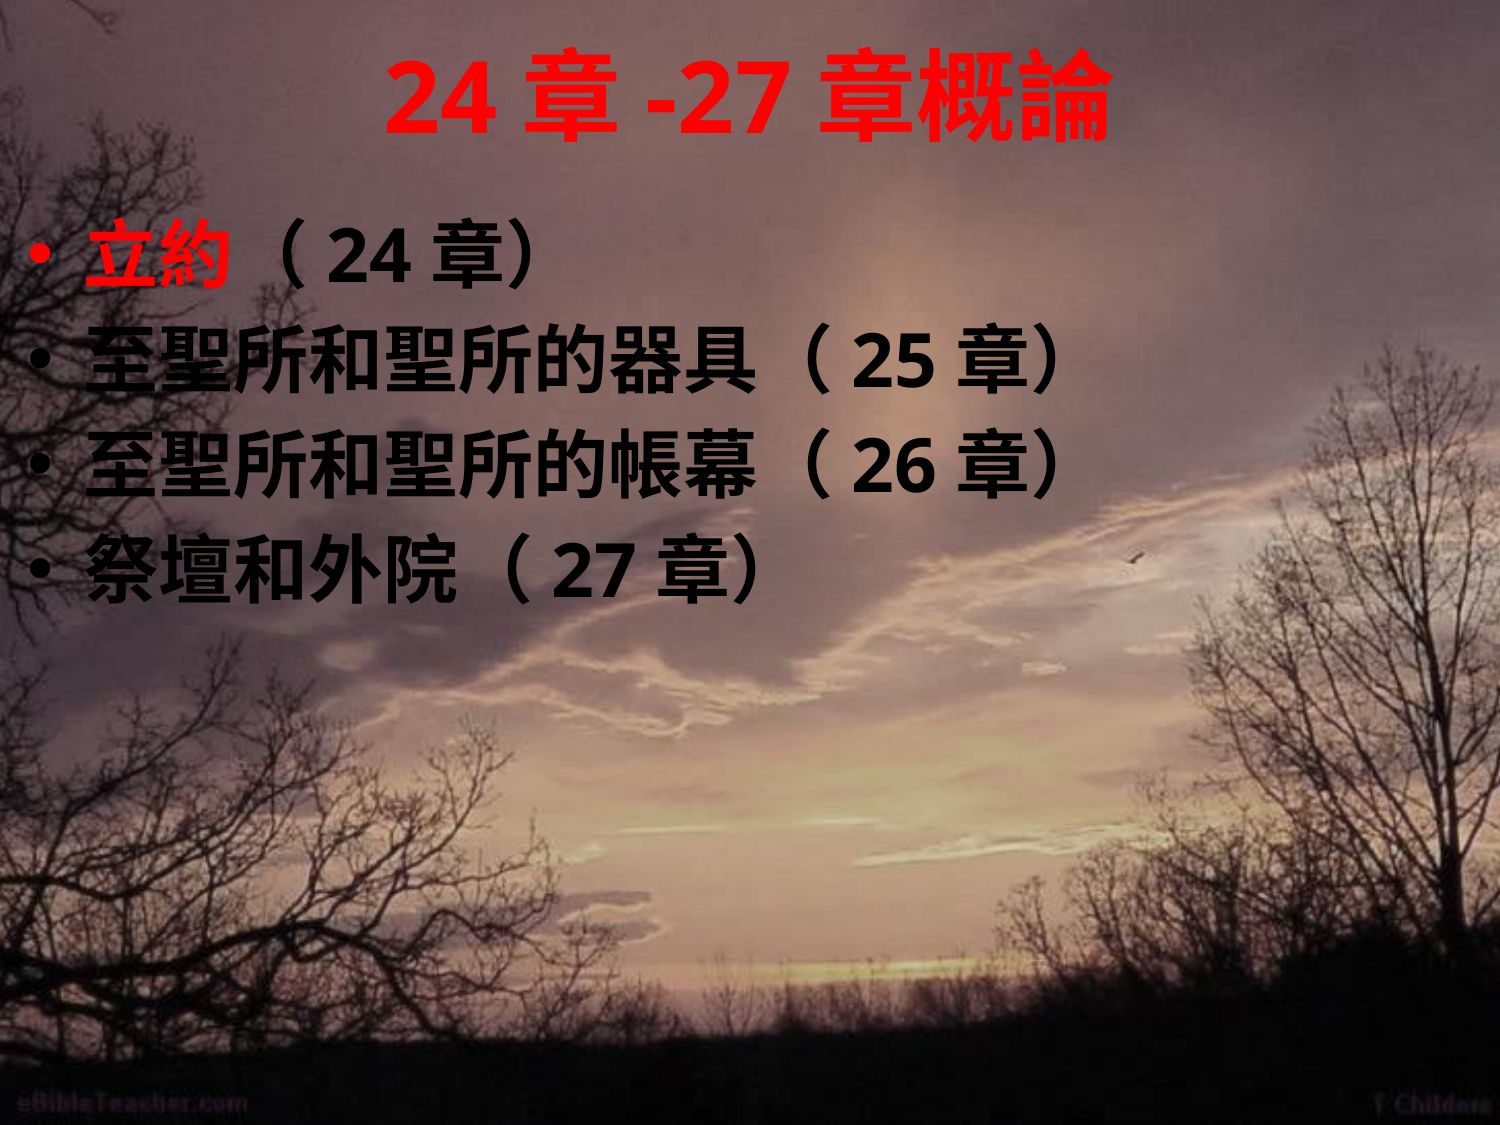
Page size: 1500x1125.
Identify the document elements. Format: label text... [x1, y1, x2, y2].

picture [0, 0, 1500, 1125]
list 立約（24章） 至聖所和聖所的器具（25章） 至聖所和聖所的帳幕（26章） 祭壇和外院（27章） [12, 200, 1500, 1075]
title 24章-27章概論 [75, 0, 1425, 188]
